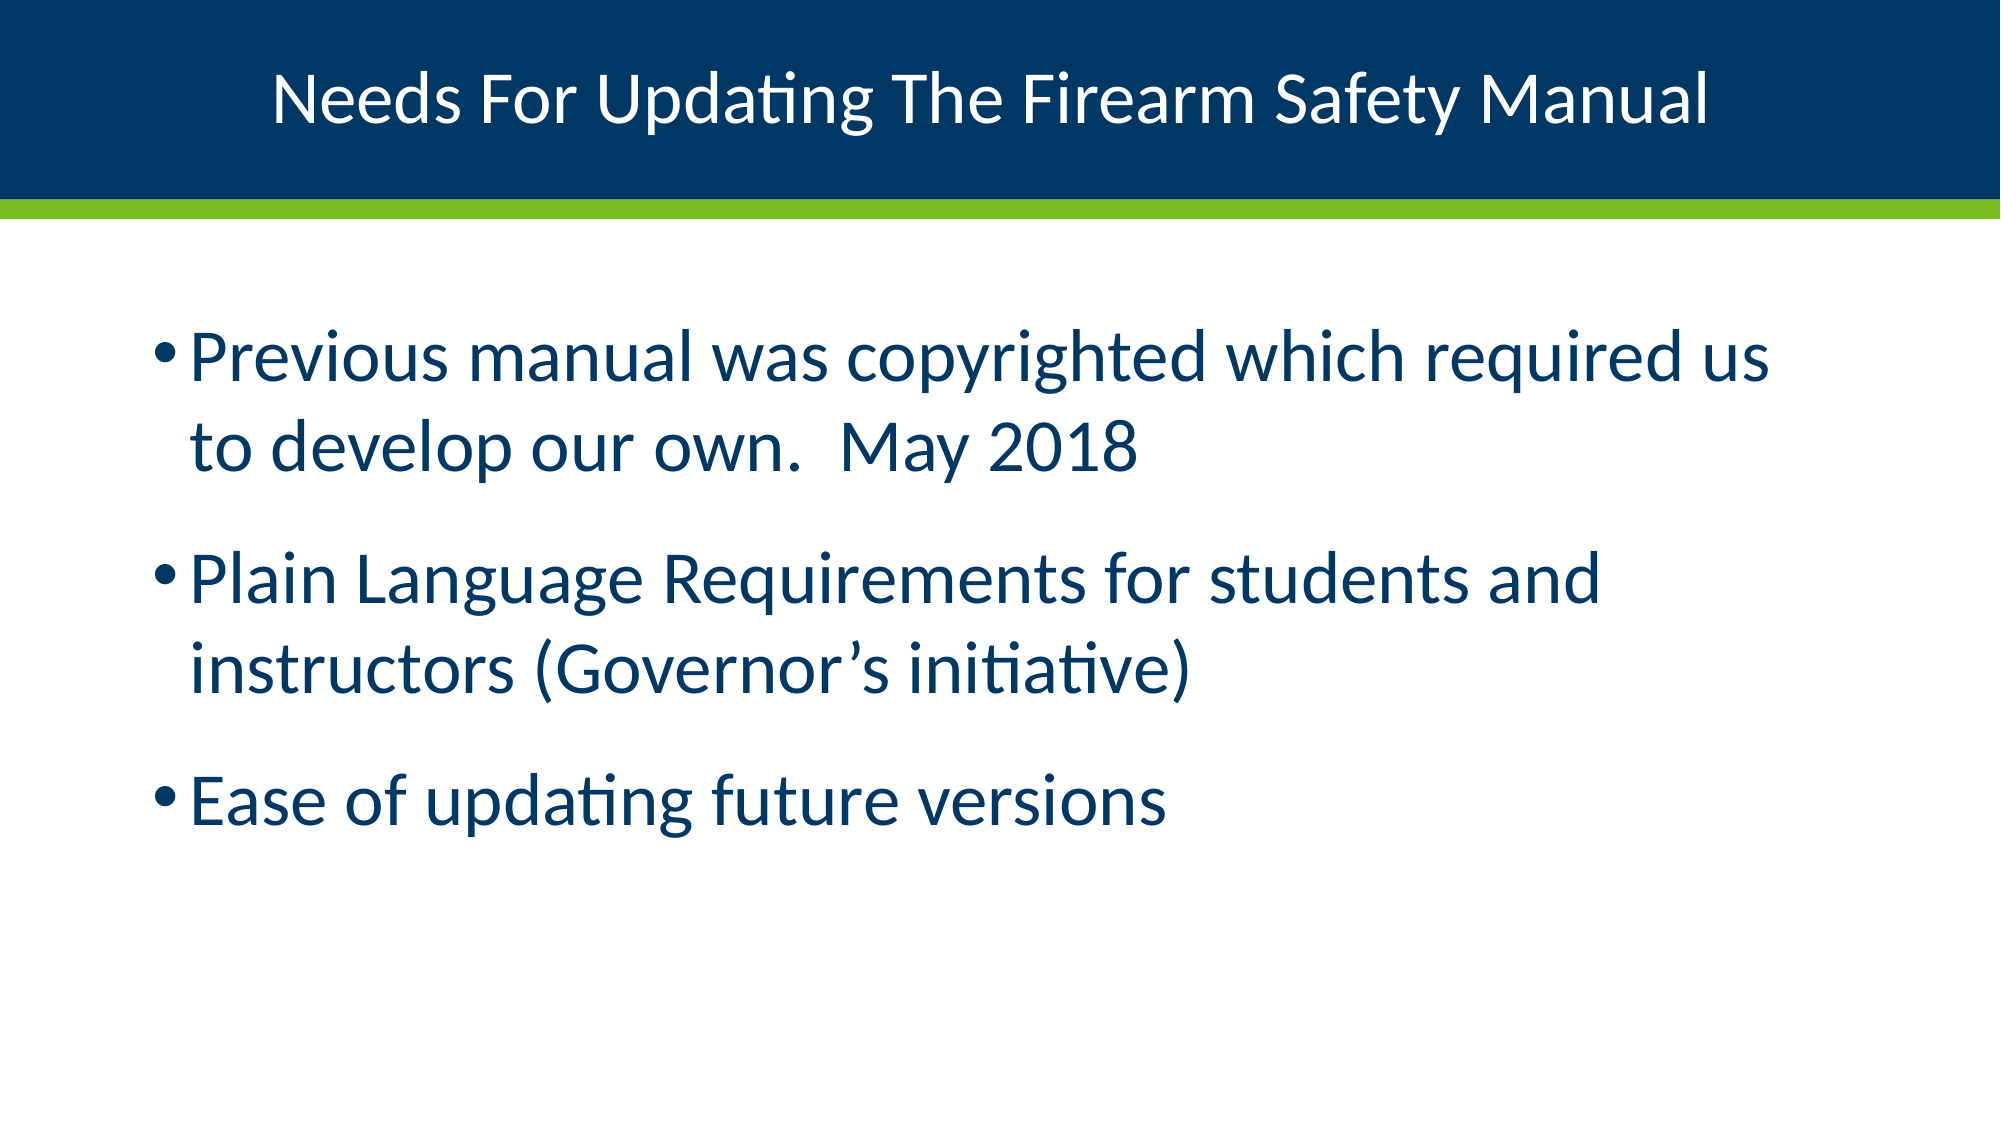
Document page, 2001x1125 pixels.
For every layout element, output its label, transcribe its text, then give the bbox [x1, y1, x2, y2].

list Previous manual was copyrighted which required us to develop our own. May 2018 Plain Language Requirements for students and instructors (Governor’s initiative) Ease of updating future versions [137, 299, 1863, 1014]
title Needs For Updating The Firearm Safety Manual [0, 0, 2000, 200]
